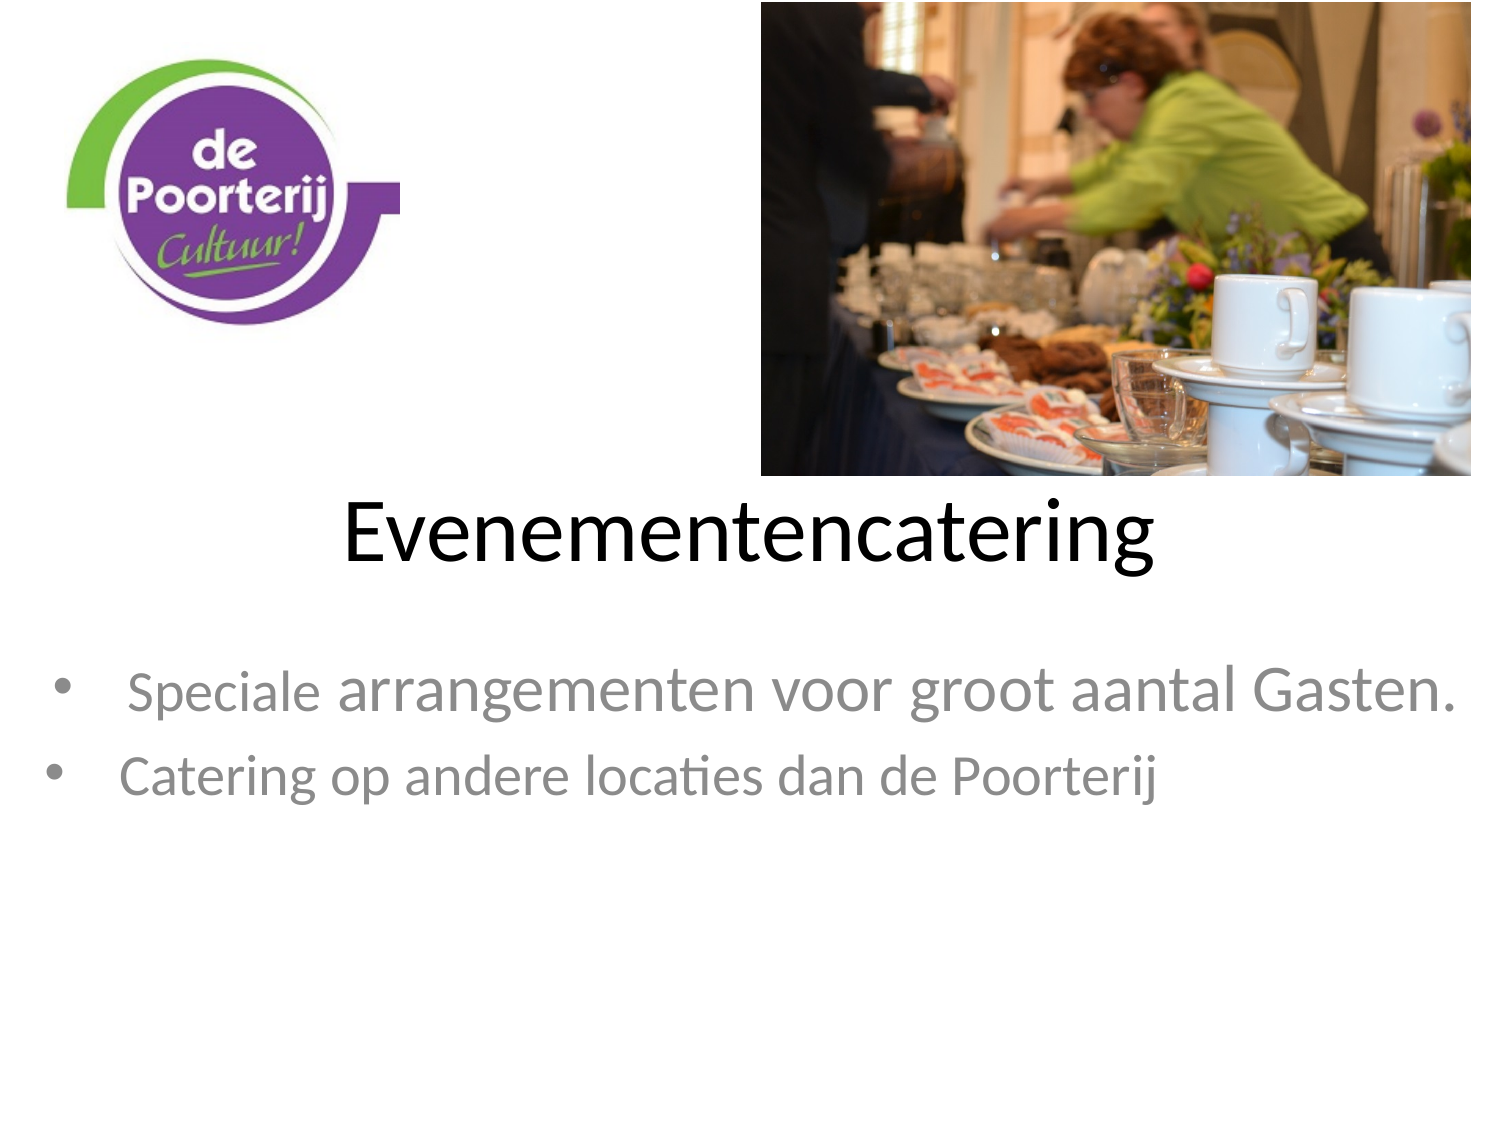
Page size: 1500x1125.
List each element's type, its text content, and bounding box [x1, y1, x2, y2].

picture [64, 42, 400, 343]
title Evenementencatering [112, 349, 1388, 591]
picture [761, 2, 1471, 476]
subtitle Speciale arrangementen voor groot aantal Gasten. Catering op andere locaties dan de Poorterij [29, 637, 1483, 925]
